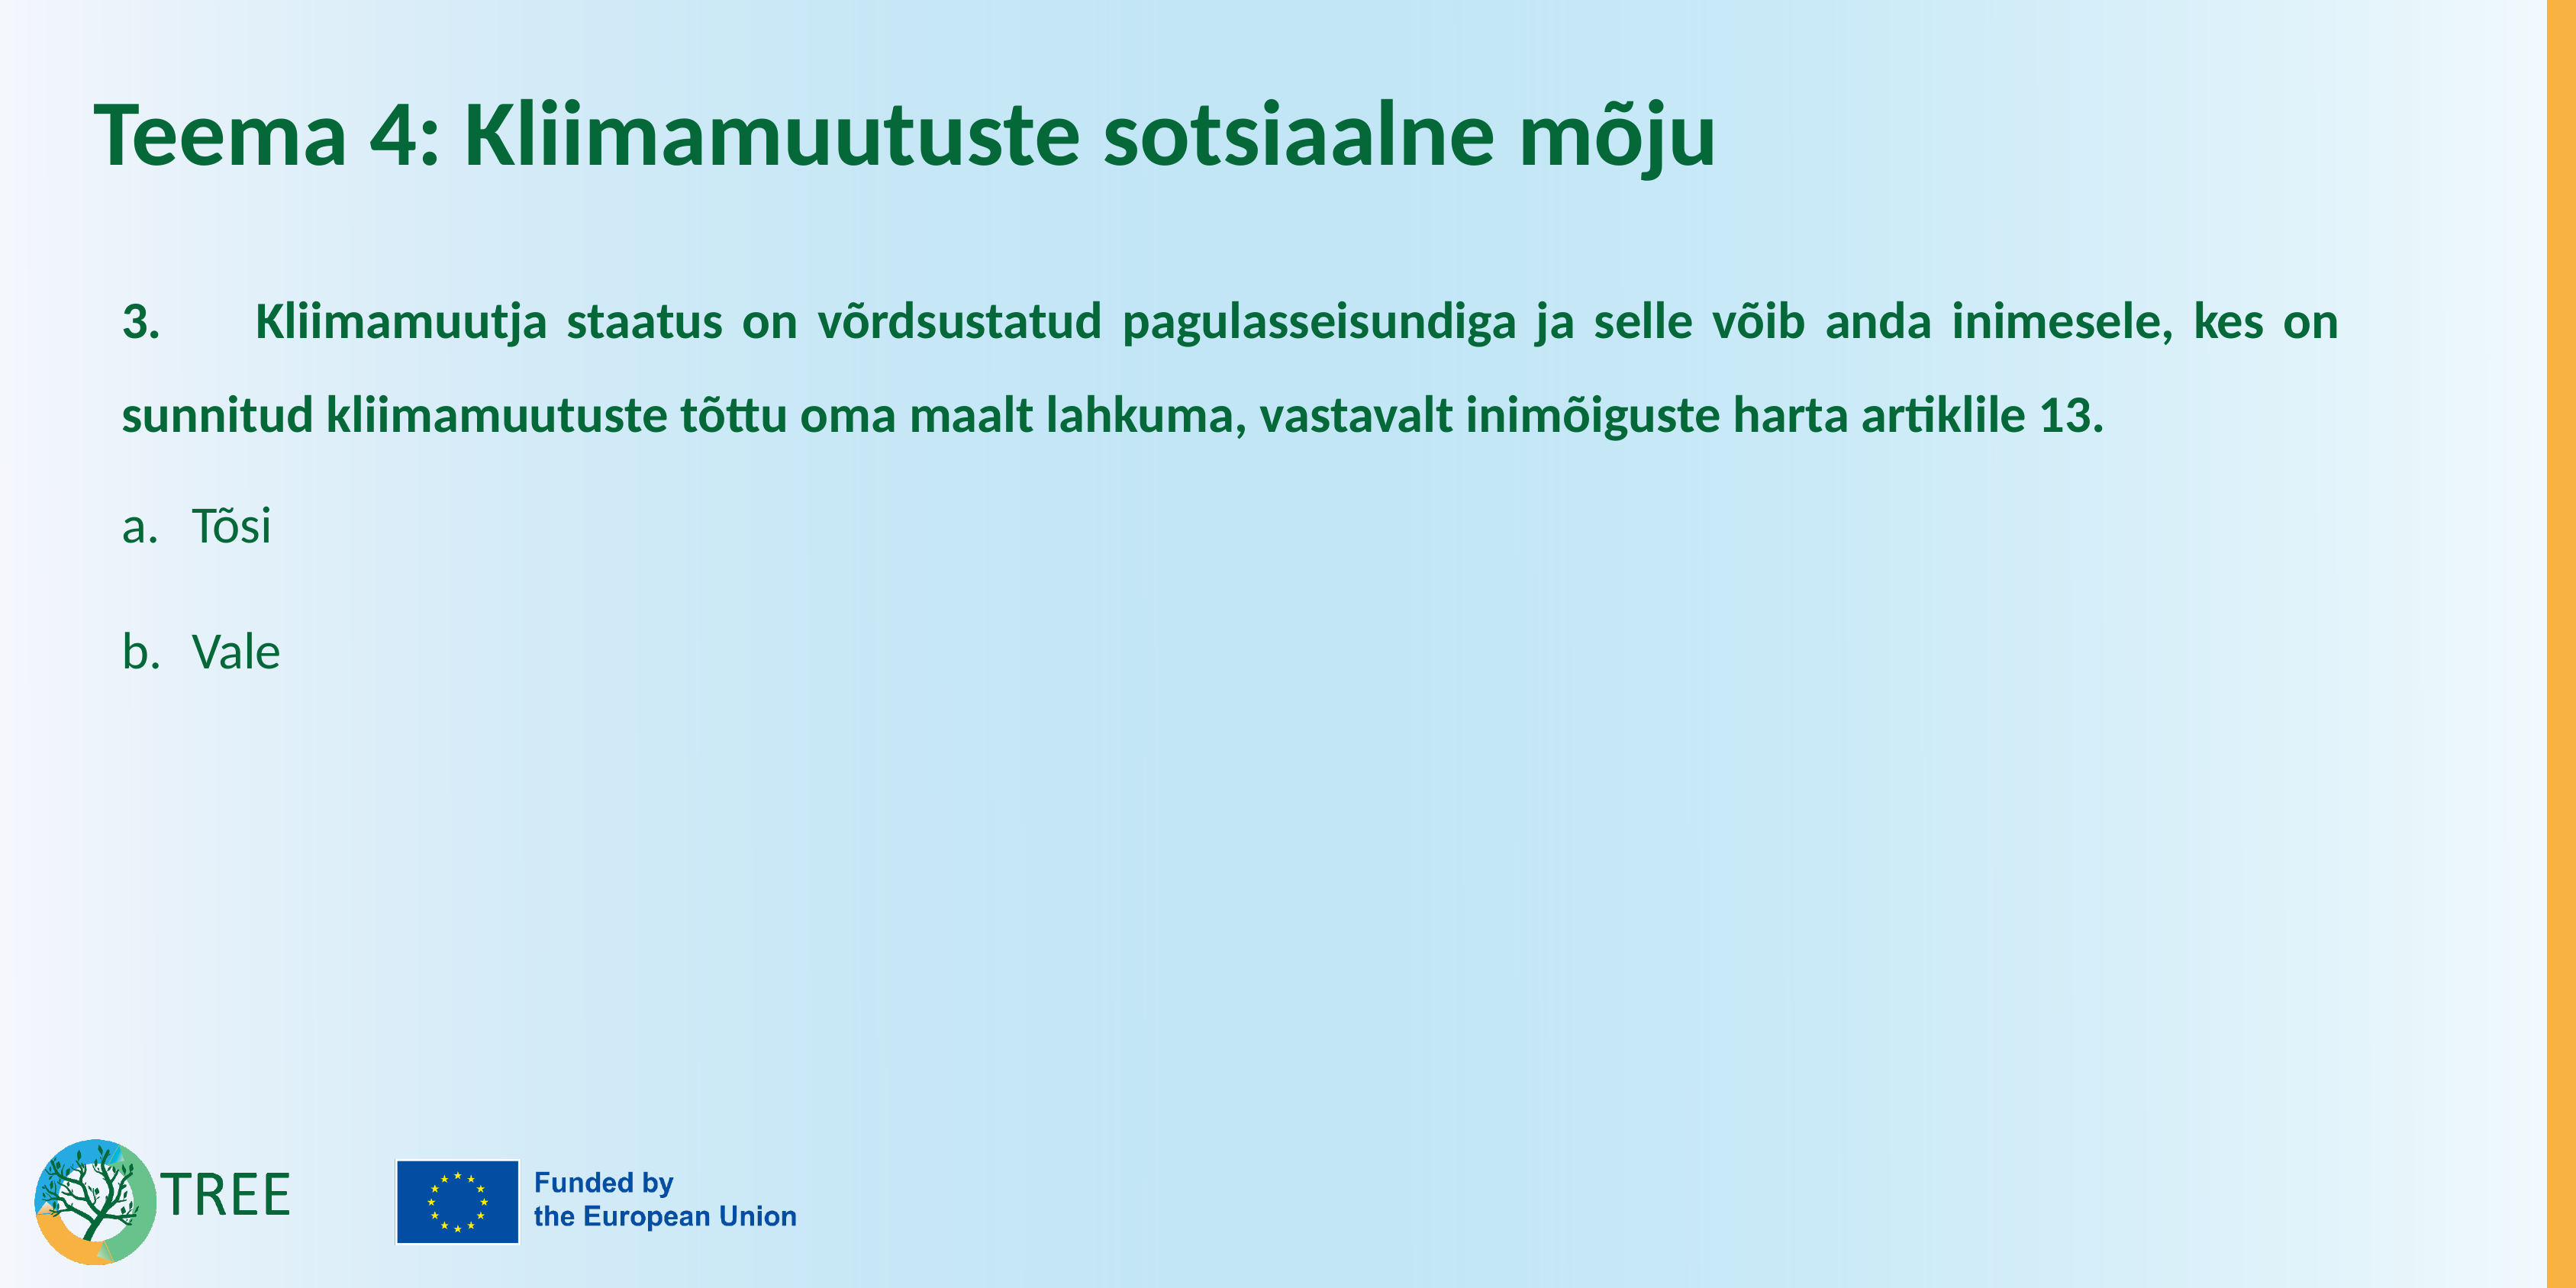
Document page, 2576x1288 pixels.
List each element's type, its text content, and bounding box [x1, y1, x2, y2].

picture [392, 1156, 827, 1248]
text_box [2547, 0, 2576, 1288]
picture [34, 1139, 289, 1265]
text_box Teema 4: Kliimamuutuste sotsiaalne mõju [75, 62, 2304, 193]
text_box [0, 0, 2547, 1288]
text_box 3. Kliimamuutja staatus on võrdsustatud pagulasseisundiga ja selle võib anda inimesele, kes on sunnitud kliimamuutuste tõttu oma maalt lahkuma, vastavalt inimõiguste harta artiklile 13. Tõsi Vale [103, 245, 2362, 689]
